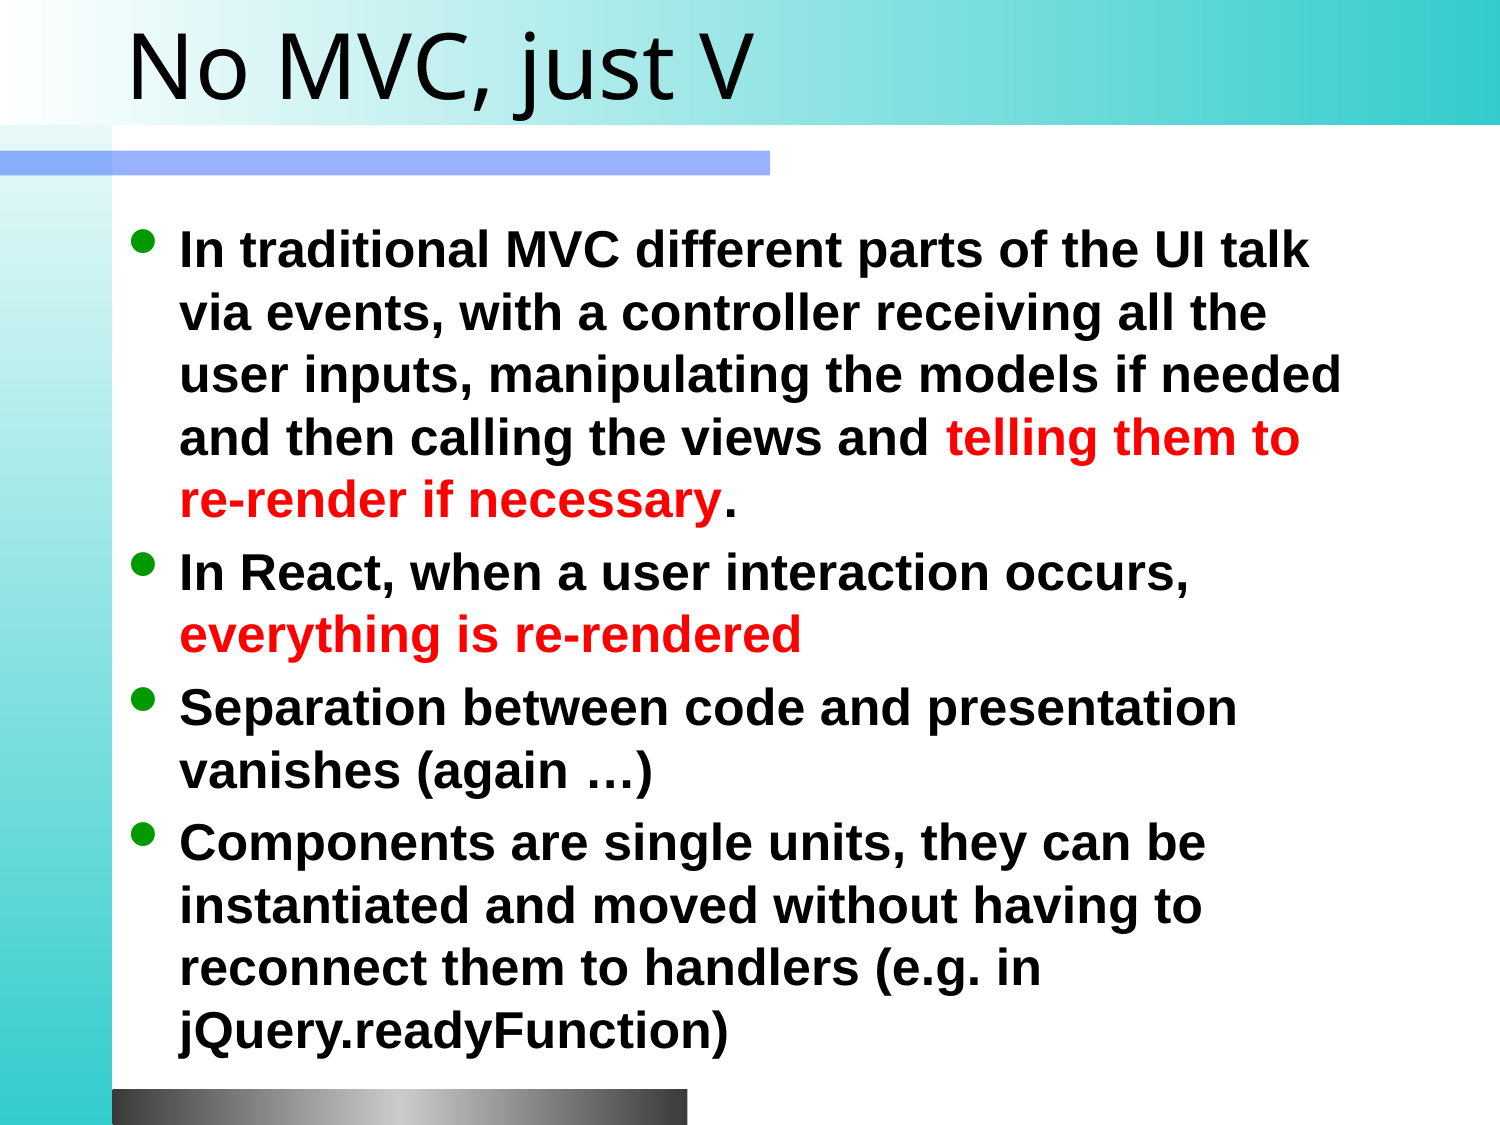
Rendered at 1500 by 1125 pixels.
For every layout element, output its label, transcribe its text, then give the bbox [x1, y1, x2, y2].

title No MVC, just V [110, 0, 1388, 127]
list In traditional MVC different parts of the UI talk via events, with a controller receiving all the user inputs, manipulating the models if needed and then calling the views and telling them to re-render if necessary. In React, when a user interaction occurs, everything is re-rendered Separation between code and presentation vanishes (again …) Components are single units, they can be instantiated and moved without having to reconnect them to handlers (e.g. in jQuery.readyFunction) [112, 208, 1388, 1072]
